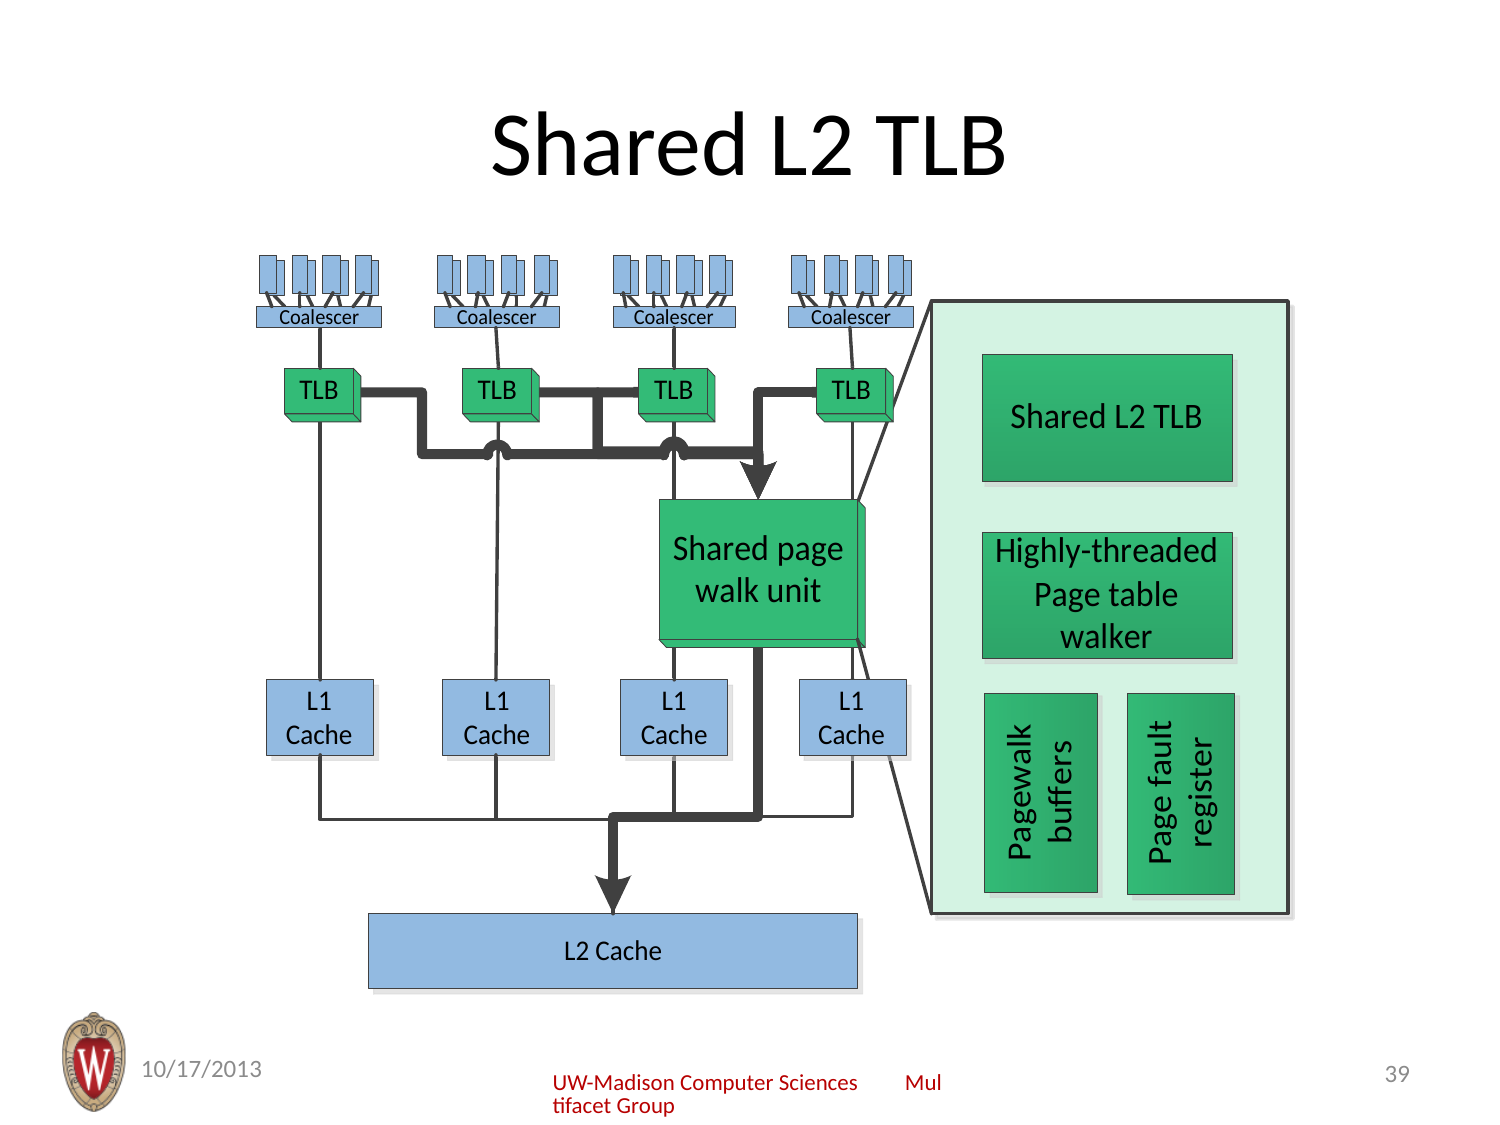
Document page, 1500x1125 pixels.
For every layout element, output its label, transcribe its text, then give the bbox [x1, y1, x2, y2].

title Shared L2 TLB [75, 45, 1425, 233]
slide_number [125, 1037, 375, 1098]
slide_number 39 [1074, 1042, 1425, 1103]
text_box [197, 249, 1303, 1001]
footer UW-Madison Computer Sciences Multifacet Group [537, 1051, 963, 1112]
